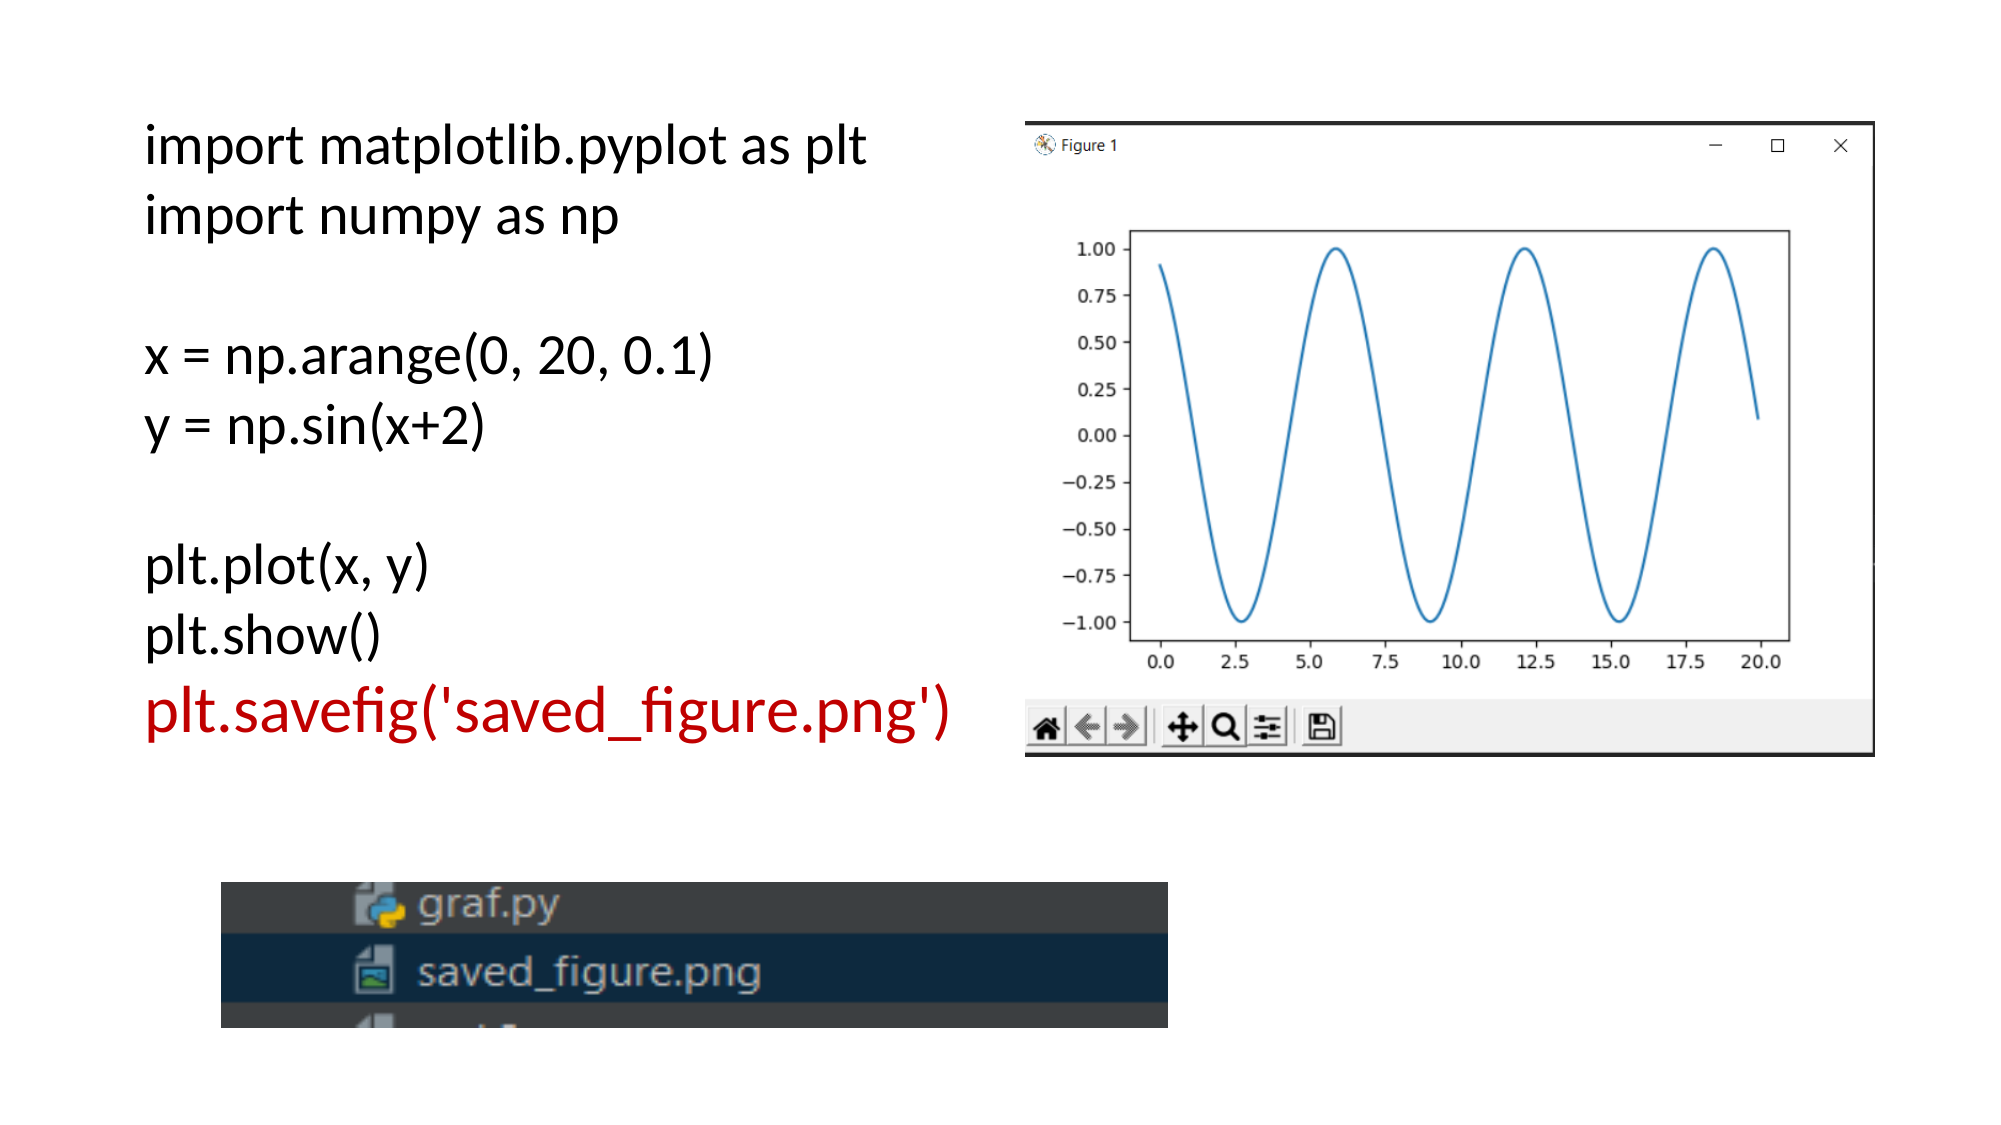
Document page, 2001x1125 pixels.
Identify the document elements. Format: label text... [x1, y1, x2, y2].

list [1024, 121, 1875, 757]
picture [221, 882, 1168, 1028]
list import matplotlib.pyplot as plt import numpy as np x = np.arange(0, 20, 0.1) y = np.sin(x+2) plt.plot(x, y) plt.show() plt.savefig('saved_figure.png') [129, 98, 979, 754]
